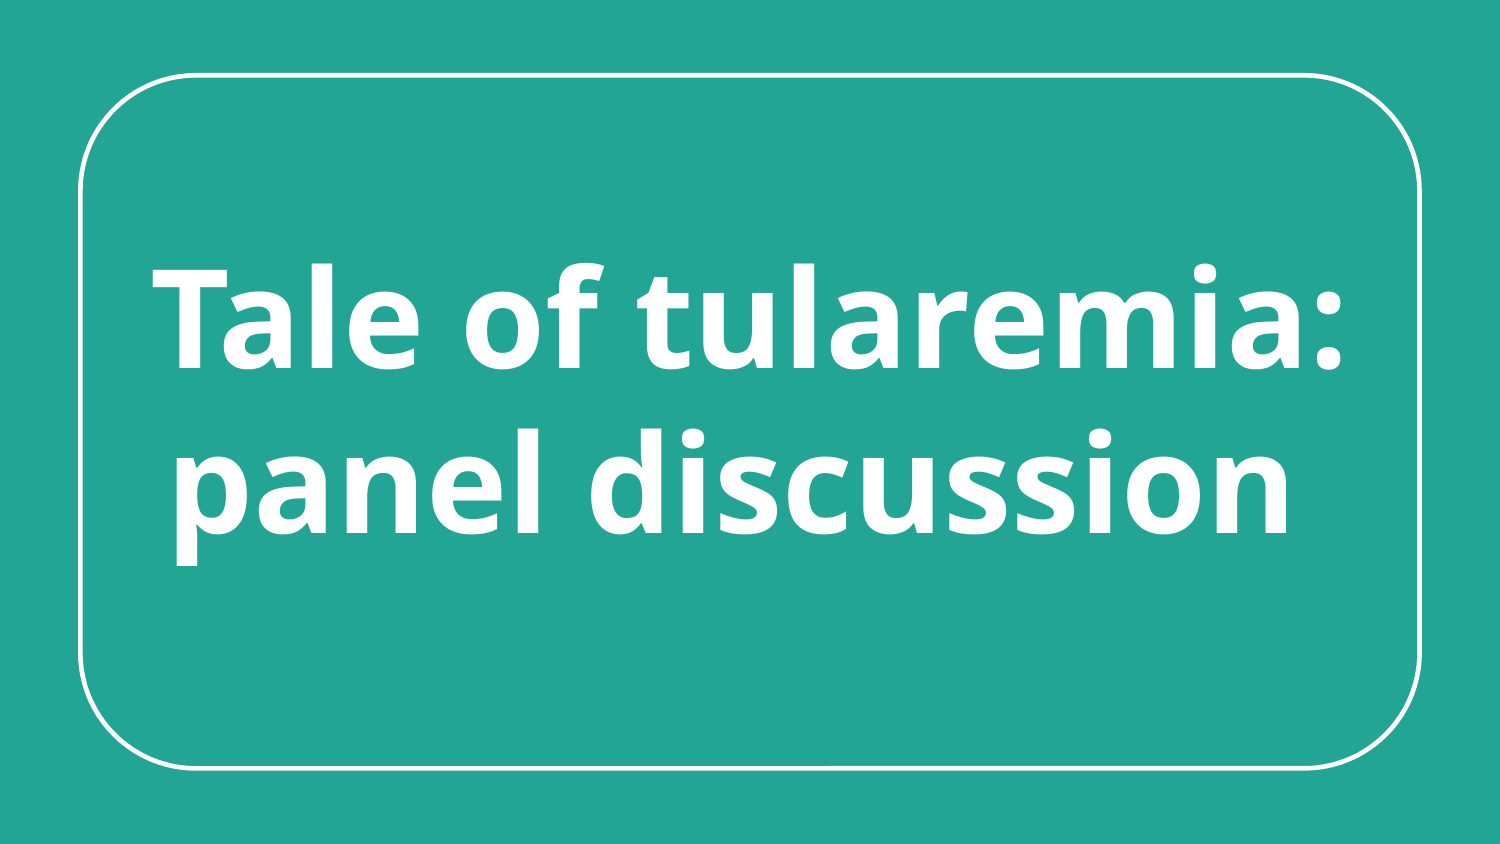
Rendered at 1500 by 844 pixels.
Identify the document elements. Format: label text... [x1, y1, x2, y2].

text_box Tale of tularemia: panel discussion [66, 76, 1434, 716]
